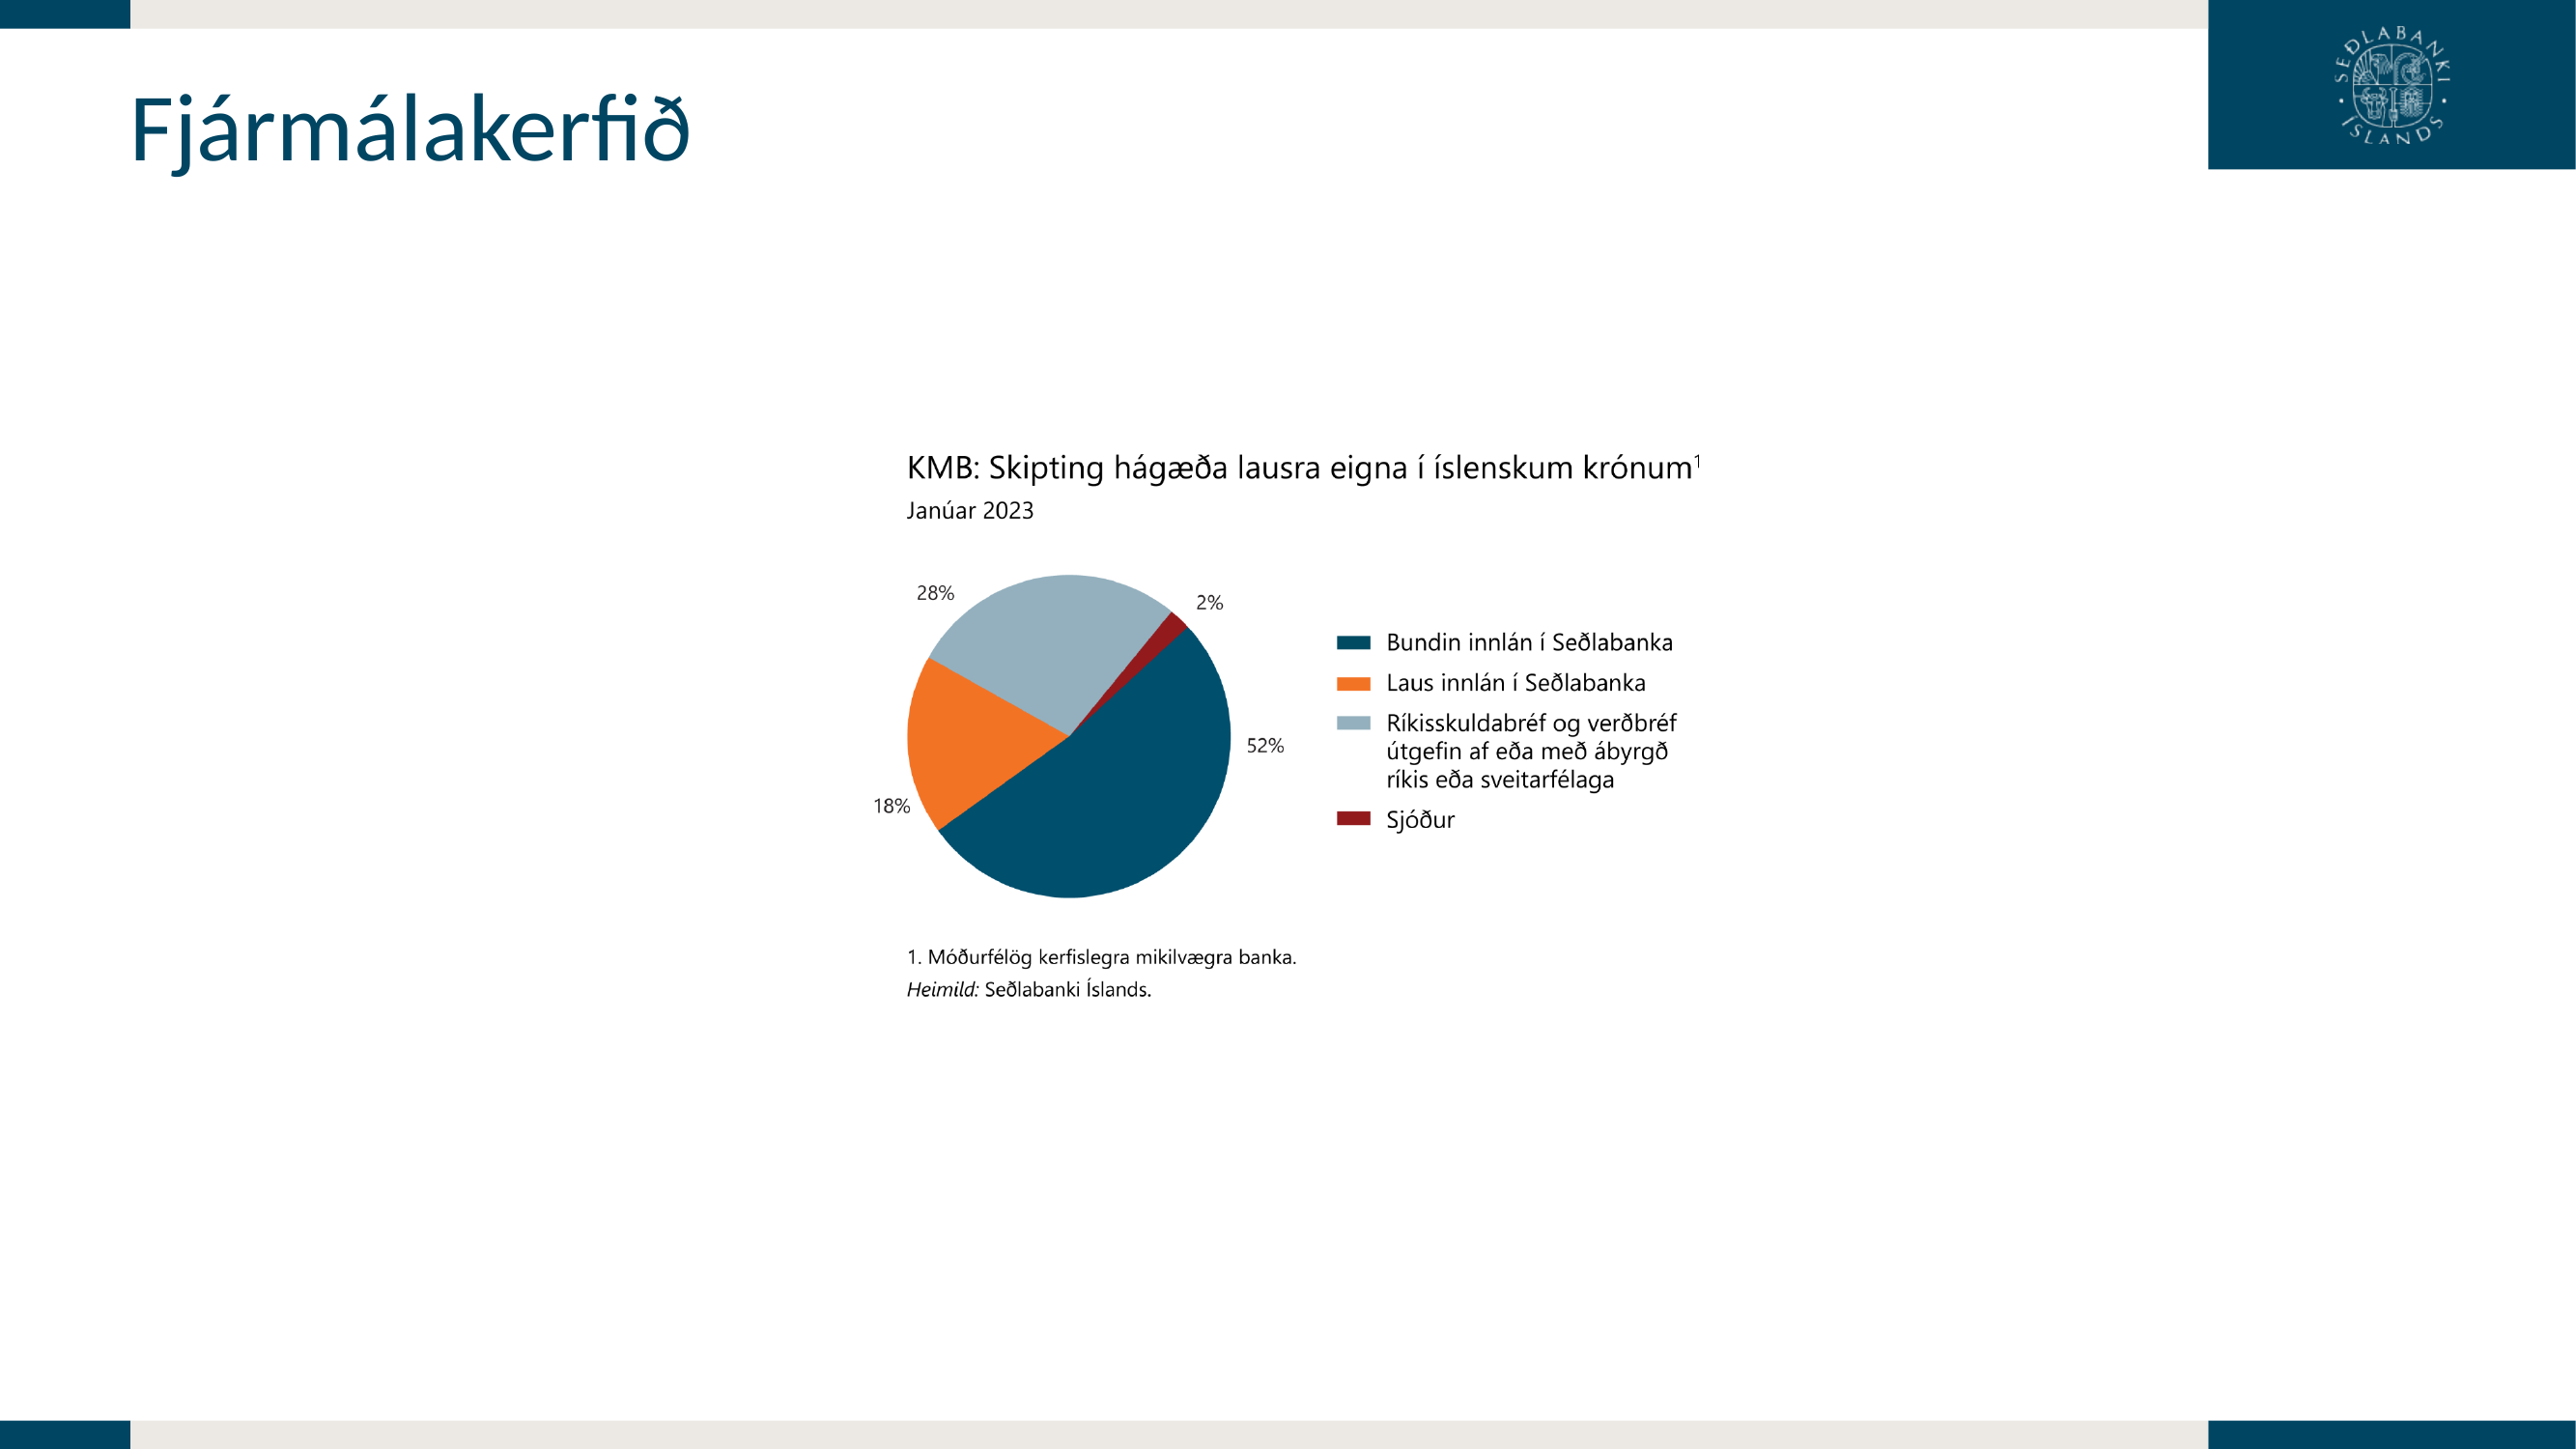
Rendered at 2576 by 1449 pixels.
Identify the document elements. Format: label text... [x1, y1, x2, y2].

picture [872, 439, 1704, 1009]
title Fjármálakerfið [129, 86, 2178, 290]
